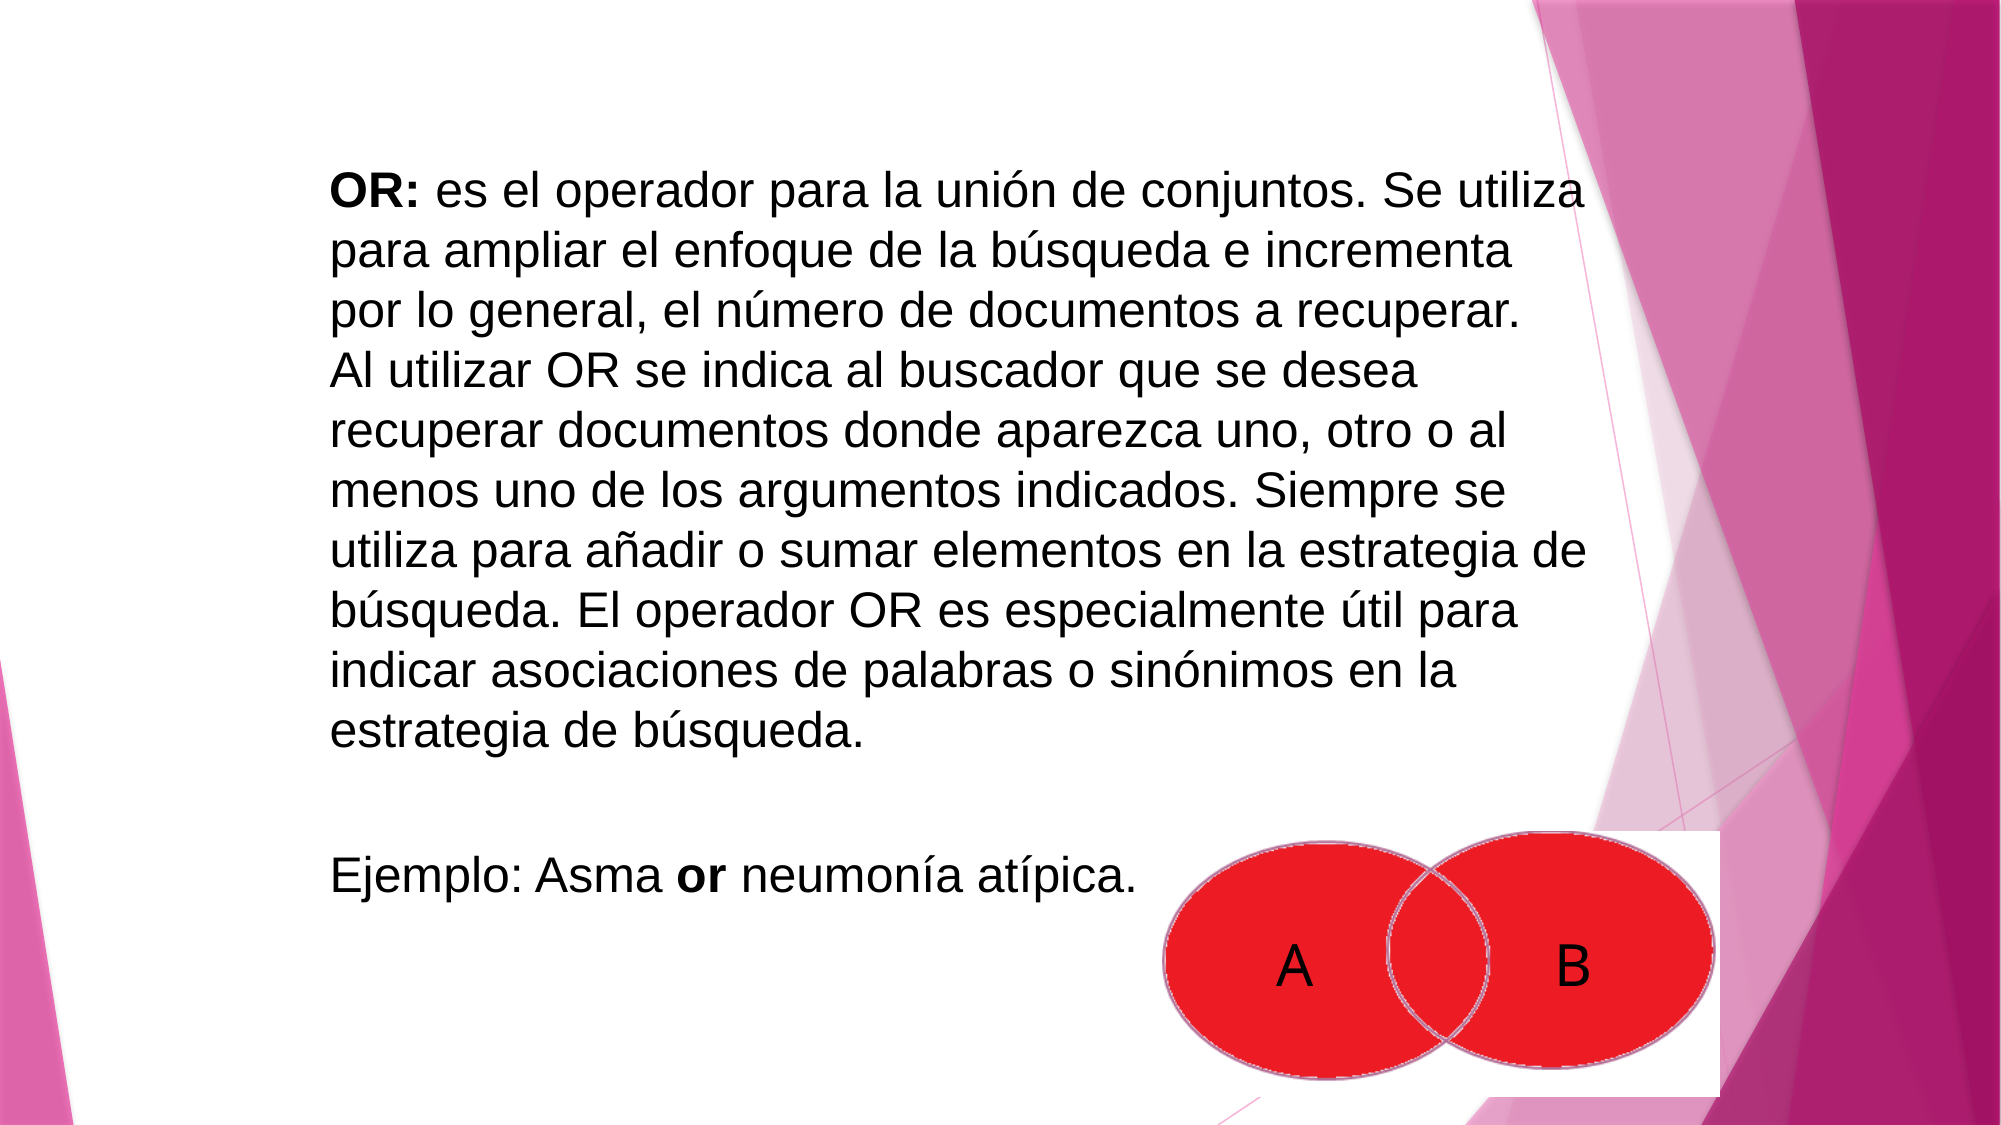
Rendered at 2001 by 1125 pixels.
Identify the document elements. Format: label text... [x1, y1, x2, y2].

text_box OR: es el operador para la unión de conjuntos. Se utiliza para ampliar el enfoque de la búsqueda e incrementa por lo general, el número de documentos a recuperar. Al utilizar OR se indica al buscador que se desea recuperar documentos donde aparezca uno, otro o al menos uno de los argumentos indicados. Siempre se utiliza para añadir o sumar elementos en la estrategia de búsqueda. El operador OR es especialmente útil para indicar asociaciones de palabras o sinónimos en la estrategia de búsqueda. Ejemplo: Asma or neumonía atípica. [314, 150, 1605, 995]
picture [1161, 830, 1720, 1098]
